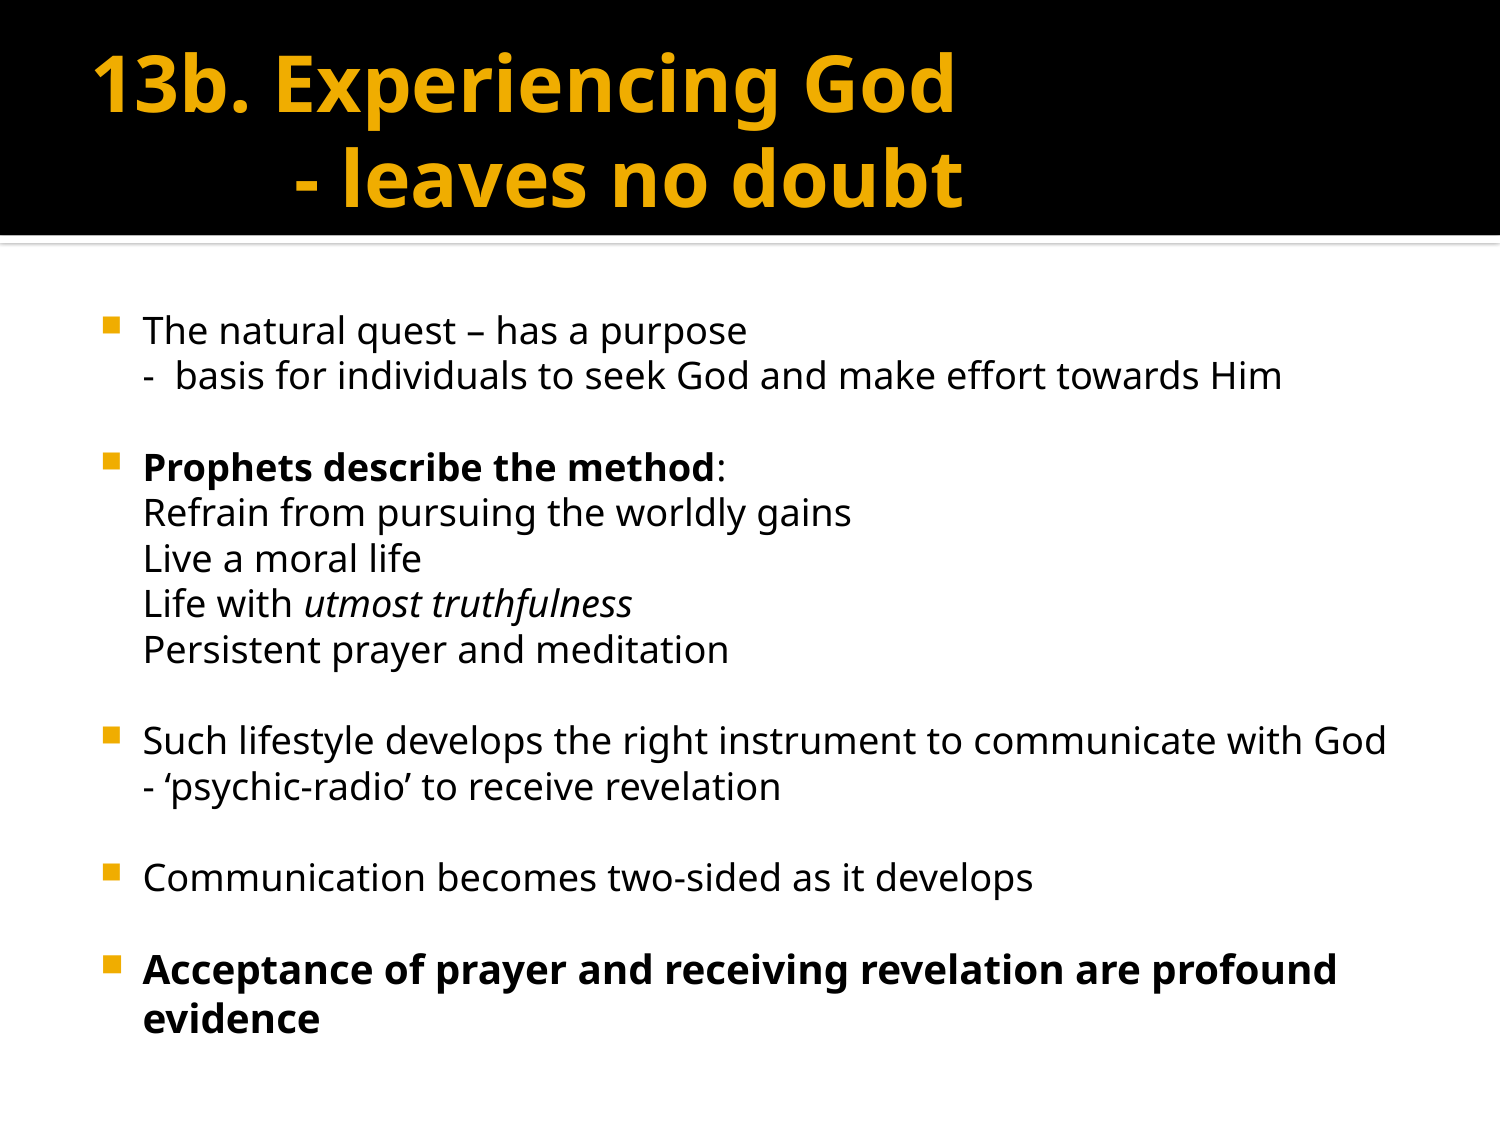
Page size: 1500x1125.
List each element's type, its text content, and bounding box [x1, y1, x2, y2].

list The natural quest – has a purpose - basis for individuals to seek God and make effort towards Him Prophets describe the method: Refrain from pursuing the worldly gains Live a moral life Life with utmost truthfulness Persistent prayer and meditation Such lifestyle develops the right instrument to communicate with God - ‘psychic-radio’ to receive revelation Communication becomes two-sided as it develops Acceptance of prayer and receiving revelation are profound evidence [75, 291, 1425, 1050]
title 13b. Experiencing God - leaves no doubt [75, 25, 1425, 231]
